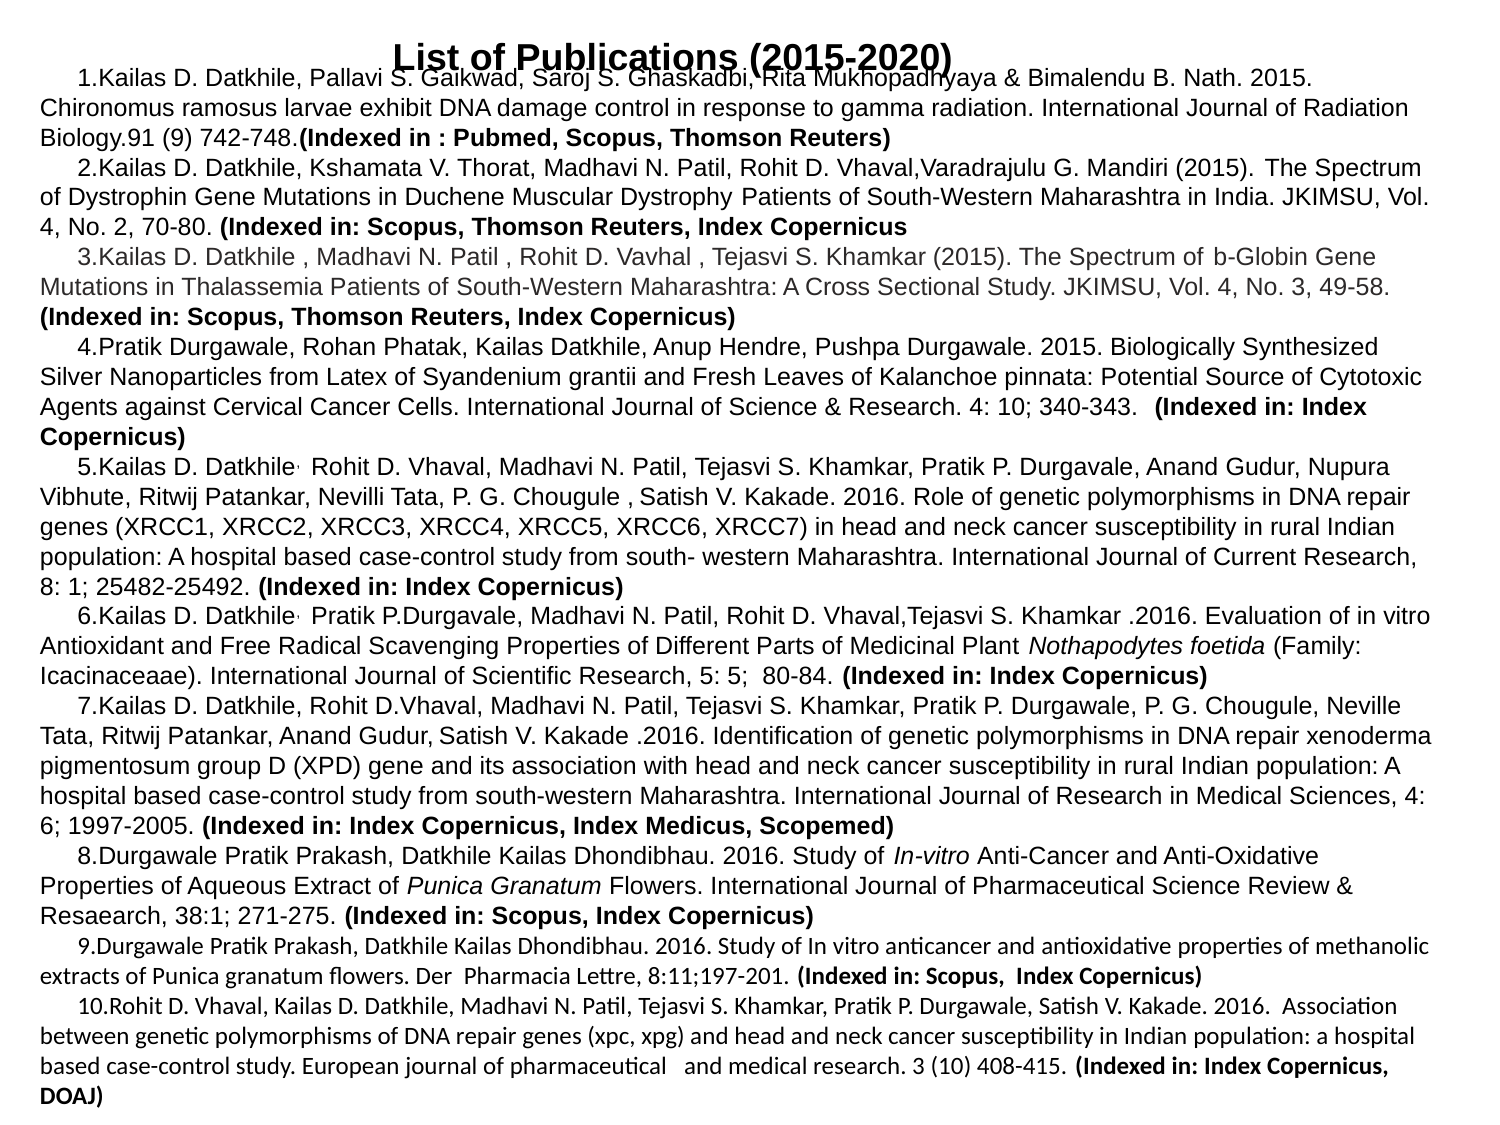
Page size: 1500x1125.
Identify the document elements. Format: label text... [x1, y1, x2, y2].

text_box Kailas D. Datkhile, Pallavi S. Gaikwad, Saroj S. Ghaskadbi, Rita Mukhopadhyaya & Bimalendu B. Nath. 2015. Chironomus ramosus larvae exhibit DNA damage control in response to gamma radiation. International Journal of Radiation Biology.91 (9) 742-748.(Indexed in : Pubmed, Scopus, Thomson Reuters) Kailas D. Datkhile, Kshamata V. Thorat, Madhavi N. Patil, Rohit D. Vhaval,Varadrajulu G. Mandiri (2015). The Spectrum of Dystrophin Gene Mutations in Duchene Muscular Dystrophy Patients of South-Western Maharashtra in India. JKIMSU, Vol. 4, No. 2, 70-80. (Indexed in: Scopus, Thomson Reuters, Index Copernicus Kailas D. Datkhile , Madhavi N. Patil , Rohit D. Vavhal , Tejasvi S. Khamkar (2015). The Spectrum of b-Globin Gene Mutations in Thalassemia Patients of South-Western Maharashtra: A Cross Sectional Study. JKIMSU, Vol. 4, No. 3, 49-58. (Indexed in: Scopus, Thomson Reuters, Index Copernicus) Pratik Durgawale, Rohan Phatak, Kailas Datkhile, Anup Hendre, Pushpa Durgawale. 2015. Biologically Synthesized Silver Nanoparticles from Latex of Syandenium grantii and Fresh Leaves of Kalanchoe pinnata: Potential Source of Cytotoxic Agents against Cervical Cancer Cells. International Journal of Science & Research. 4: 10; 340-343. (Indexed in: Index Copernicus) Kailas D. Datkhile, Rohit D. Vhaval, Madhavi N. Patil, Tejasvi S. Khamkar, Pratik P. Durgavale, Anand Gudur, Nupura Vibhute, Ritwij Patankar, Nevilli Tata, P. G. Chougule , Satish V. Kakade. 2016. Role of genetic polymorphisms in DNA repair genes (XRCC1, XRCC2, XRCC3, XRCC4, XRCC5, XRCC6, XRCC7) in head and neck cancer susceptibility in rural Indian population: A hospital based case-control study from south- western Maharashtra. International Journal of Current Research, 8: 1; 25482-25492. (Indexed in: Index Copernicus) Kailas D. Datkhile, Pratik P.Durgavale, Madhavi N. Patil, Rohit D. Vhaval,Tejasvi S. Khamkar .2016. Evaluation of in vitro Antioxidant and Free Radical Scavenging Properties of Different Parts of Medicinal Plant Nothapodytes foetida (Family: Icacinaceaae). International Journal of Scientific Research, 5: 5; 80-84. (Indexed in: Index Copernicus) Kailas D. Datkhile, Rohit D.Vhaval, Madhavi N. Patil, Tejasvi S. Khamkar, Pratik P. Durgawale, P. G. Chougule, Neville Tata, Ritwij Patankar, Anand Gudur, Satish V. Kakade .2016. Identification of genetic polymorphisms in DNA repair xenoderma pigmentosum group D (XPD) gene and its association with head and neck cancer susceptibility in rural Indian population: A hospital based case-control study from south-western Maharashtra. International Journal of Research in Medical Sciences, 4: 6; 1997-2005. (Indexed in: Index Copernicus, Index Medicus, Scopemed) Durgawale Pratik Prakash, Datkhile Kailas Dhondibhau. 2016. Study of In-vitro Anti-Cancer and Anti-Oxidative Properties of Aqueous Extract of Punica Granatum Flowers. International Journal of Pharmaceutical Science Review & Resaearch, 38:1; 271-275. (Indexed in: Scopus, Index Copernicus) Durgawale Pratik Prakash, Datkhile Kailas Dhondibhau. 2016. Study of In vitro anticancer and antioxidative properties of methanolic extracts of Punica granatum flowers. Der Pharmacia Lettre, 8:11;197-201. (Indexed in: Scopus, Index Copernicus) Rohit D. Vhaval, Kailas D. Datkhile, Madhavi N. Patil, Tejasvi S. Khamkar, Pratik P. Durgawale, Satish V. Kakade. 2016. Association between genetic polymorphisms of DNA repair genes (xpc, xpg) and head and neck cancer susceptibility in Indian population: a hospital based case-control study. European journal of pharmaceutical and medical research. 3 (10) 408-415. (Indexed in: Index Copernicus, DOAJ) [24, 16, 1450, 1109]
